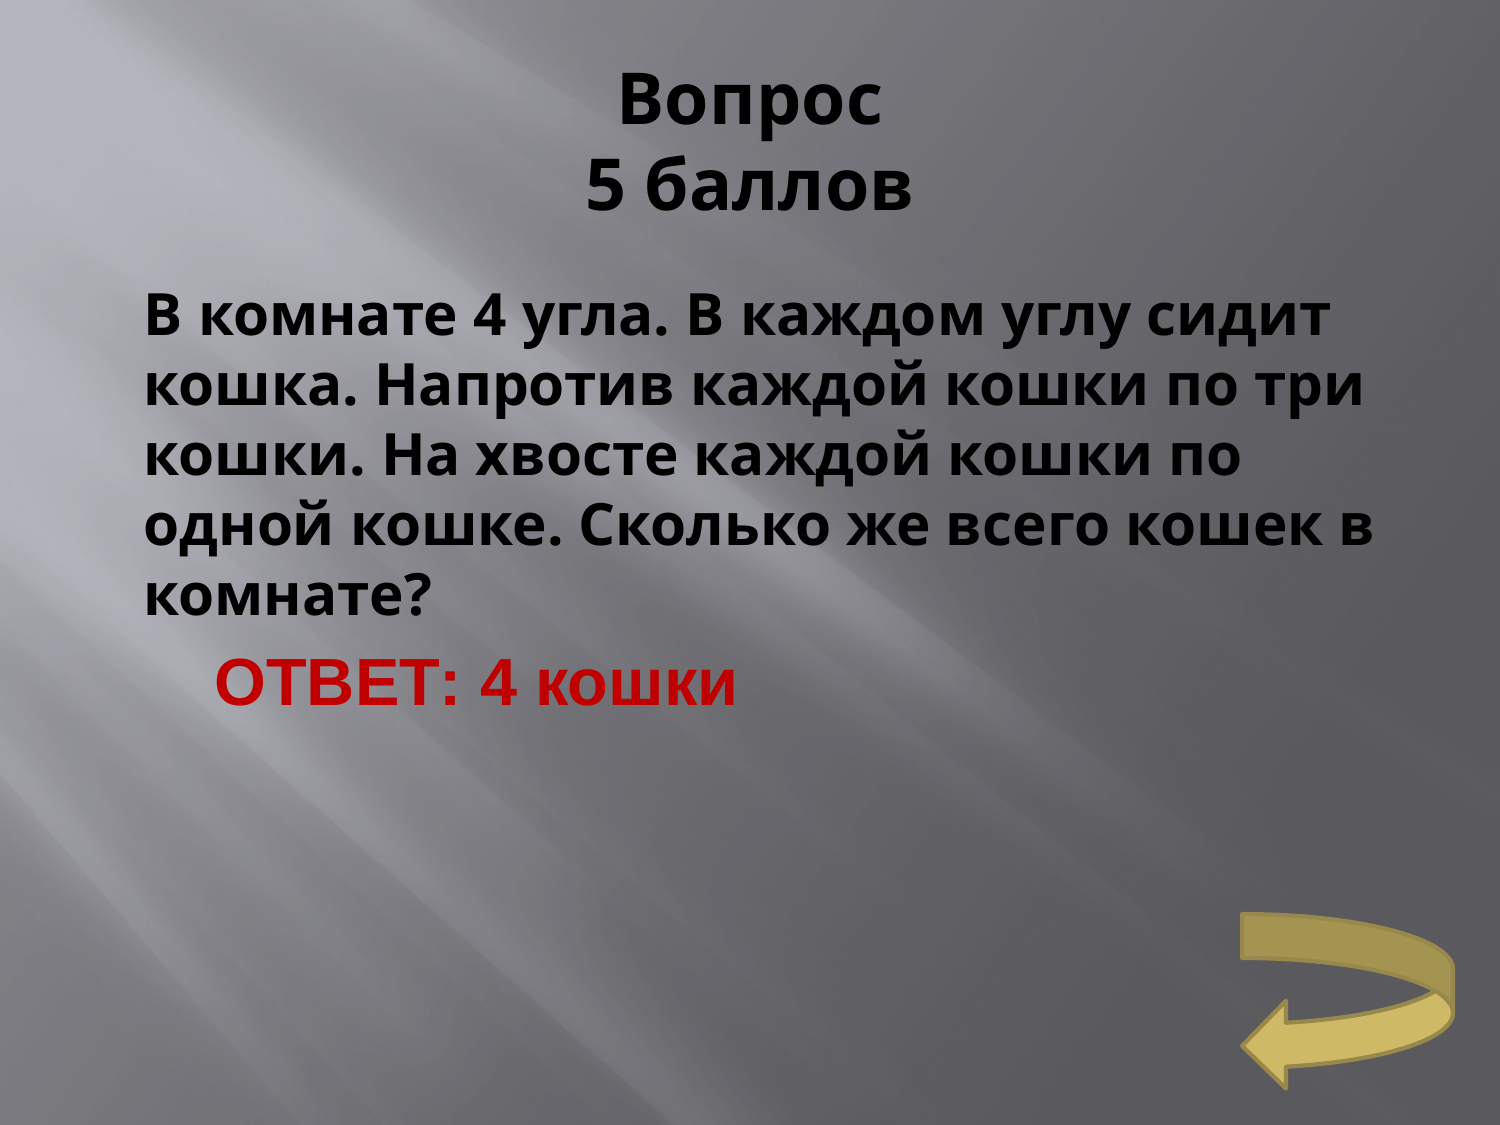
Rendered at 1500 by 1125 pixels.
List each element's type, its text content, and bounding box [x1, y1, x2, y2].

text_box В комнате 4 угла. В каждом углу сидит кошка. Напротив каждой кошки по три кошки. На хвосте каждой кошки по одной кошке. Сколько же всего кошек в комнате? [128, 269, 1430, 635]
text_box ОТВЕТ: 4 кошки [199, 630, 1500, 726]
text_box [1240, 911, 1456, 1091]
title Вопрос 5 баллов [75, 45, 1425, 233]
